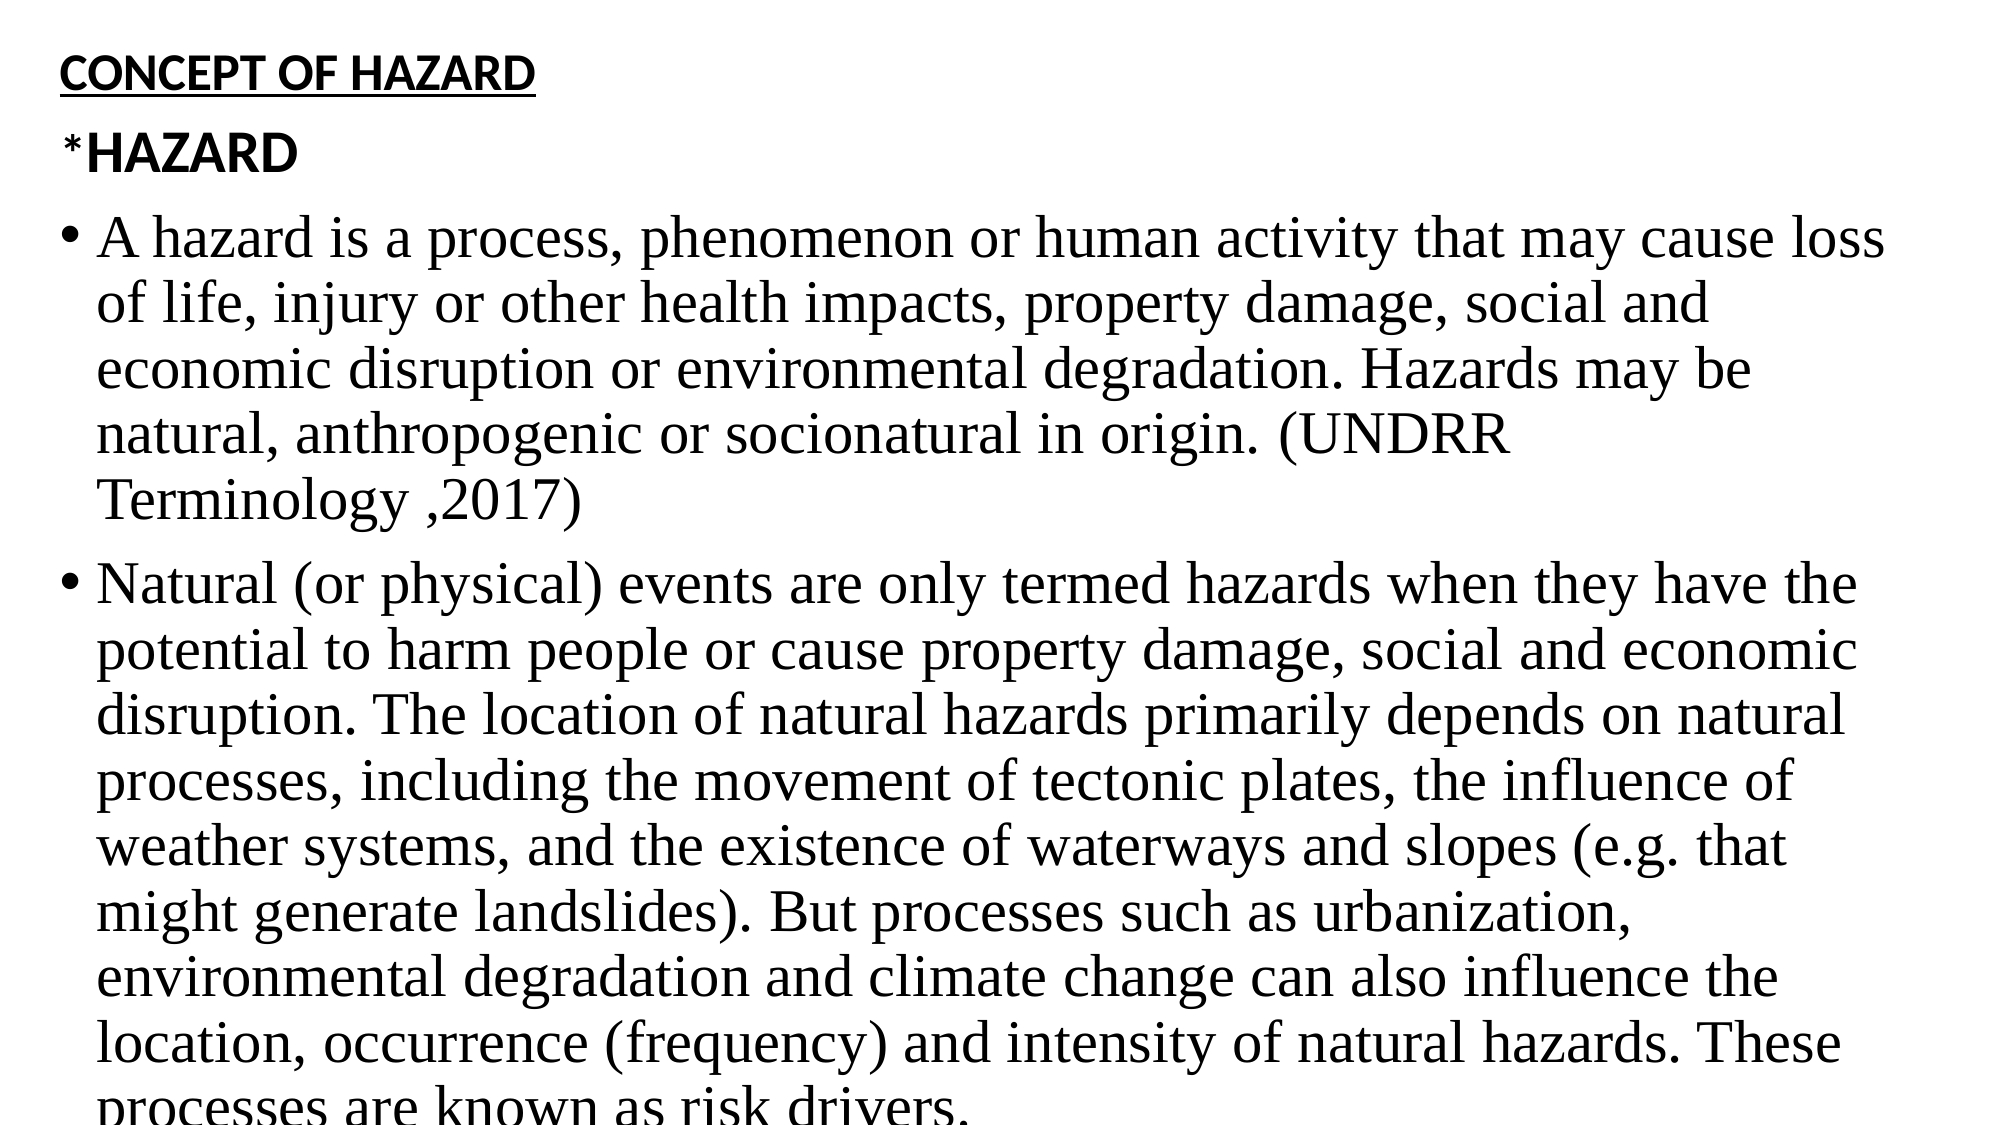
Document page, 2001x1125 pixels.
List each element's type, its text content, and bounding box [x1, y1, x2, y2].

list CONCEPT OF HAZARD *HAZARD A hazard is a process, phenomenon or human activity that may cause loss of life, injury or other health impacts, property damage, social and economic disruption or environmental degradation. Hazards may be natural, anthropogenic or socionatural in origin. (UNDRR Terminology ,2017) Natural (or physical) events are only termed hazards when they have the potential to harm people or cause property damage, social and economic disruption. The location of natural hazards primarily depends on natural processes, including the movement of tectonic plates, the influence of weather systems, and the existence of waterways and slopes (e.g. that might generate landslides). But processes such as urbanization, environmental degradation and climate change can also influence the location, occurrence (frequency) and intensity of natural hazards. These processes are known as risk drivers. [44, 36, 1918, 1125]
